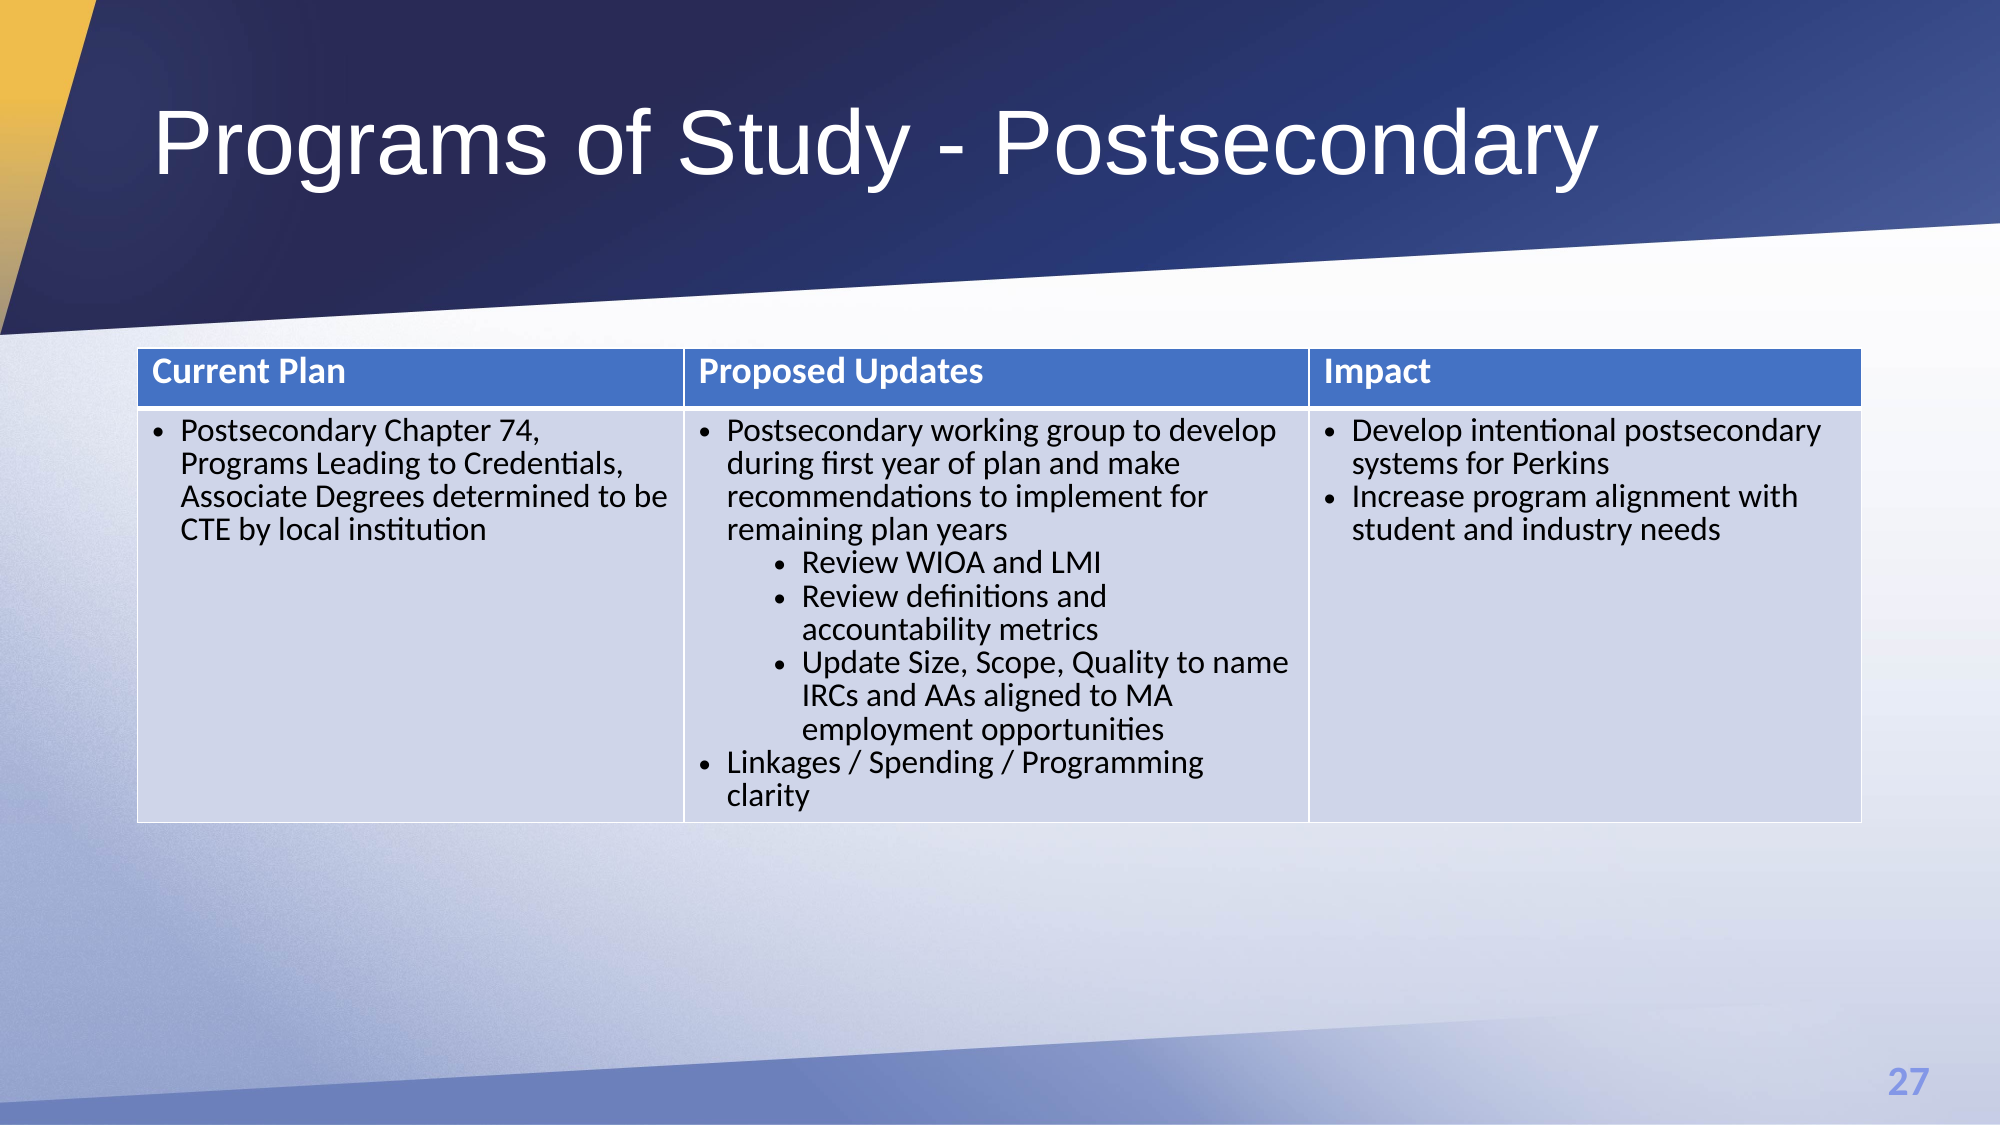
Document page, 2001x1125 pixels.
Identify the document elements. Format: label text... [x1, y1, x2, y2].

table_header Impact [1310, 349, 1861, 406]
title Programs of Study - Postsecondary [137, 59, 1863, 231]
table_header Current Plan [138, 349, 683, 406]
table_cell Postsecondary working group to develop during first year of plan and make recommendations to implement for remaining plan years Review WIOA and LMI Review definitions and accountability metrics Update Size, Scope, Quality to name IRCs and AAs aligned to MA employment opportunities Linkages / Spending / Programming clarity [685, 411, 1308, 822]
picture [0, 0, 2000, 1125]
table_cell Postsecondary Chapter 74, Programs Leading to Credentials, Associate Degrees determined to be CTE by local institution [138, 411, 683, 822]
table_cell Develop intentional postsecondary systems for Perkins Increase program alignment with student and industry needs [1310, 411, 1861, 822]
table_header Proposed Updates [685, 349, 1308, 406]
